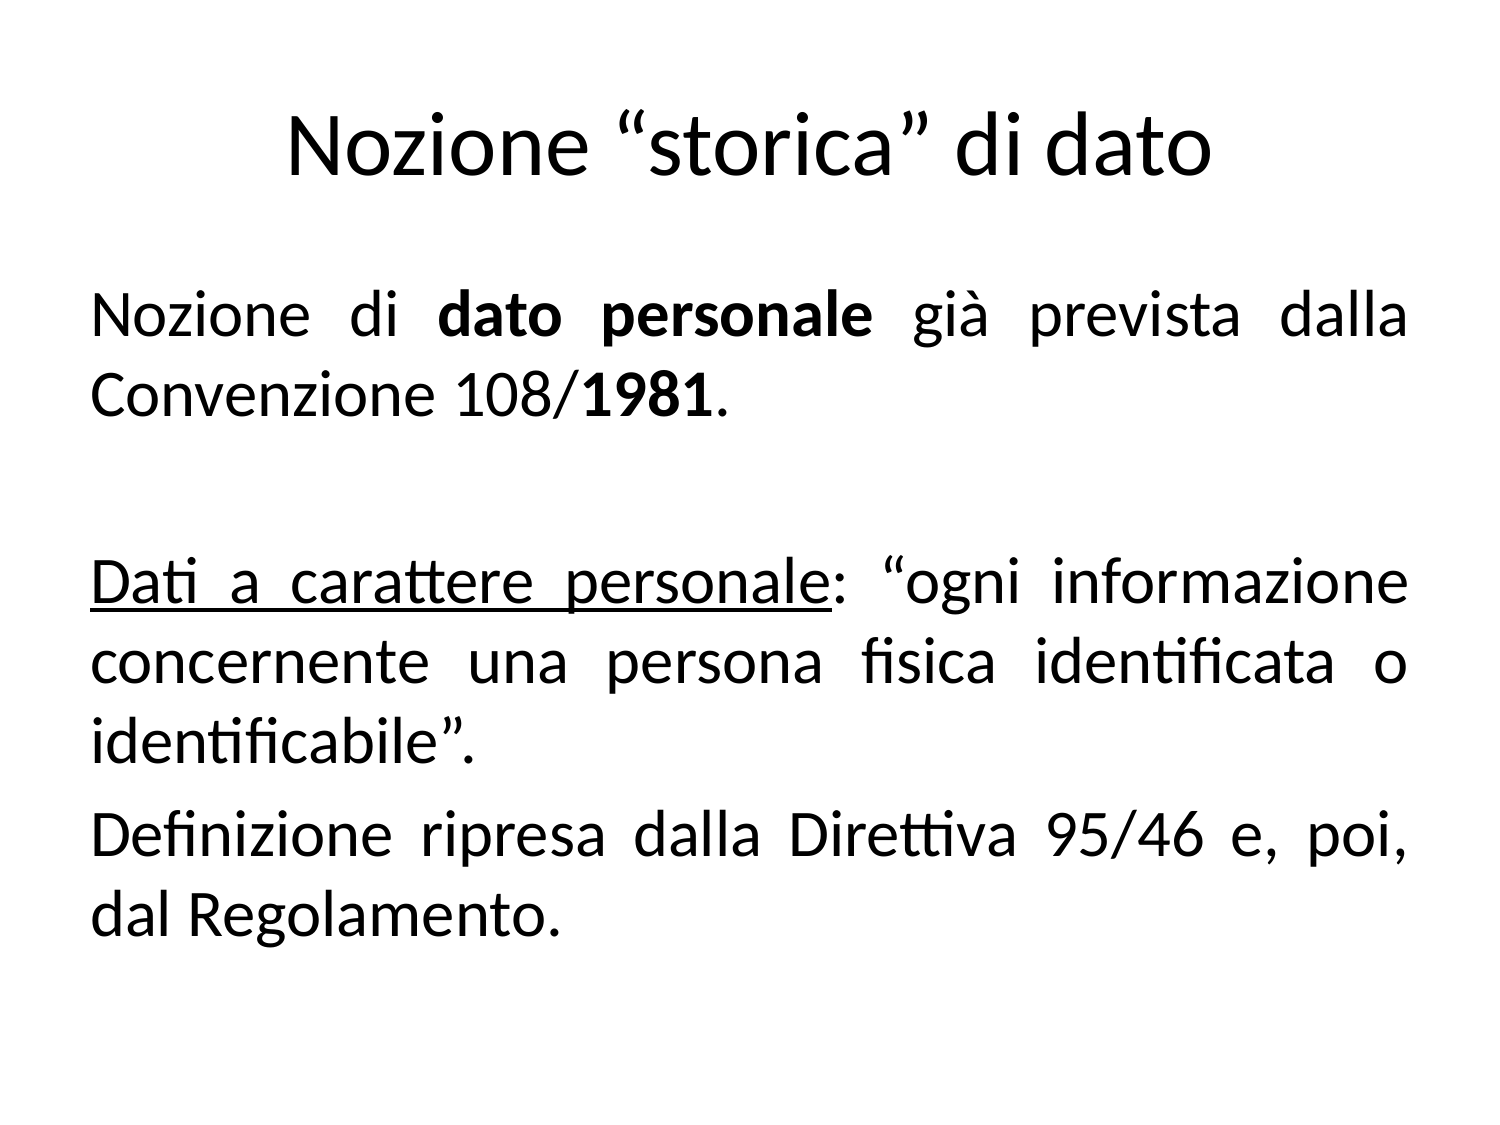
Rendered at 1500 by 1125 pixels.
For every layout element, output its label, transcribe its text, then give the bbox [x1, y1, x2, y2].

list Nozione di dato personale già prevista dalla Convenzione 108/1981. Dati a carattere personale: “ogni informazione concernente una persona fisica identificata o identificabile”. Definizione ripresa dalla Direttiva 95/46 e, poi, dal Regolamento. [75, 262, 1425, 1005]
title Nozione “storica” di dato [75, 45, 1425, 233]
